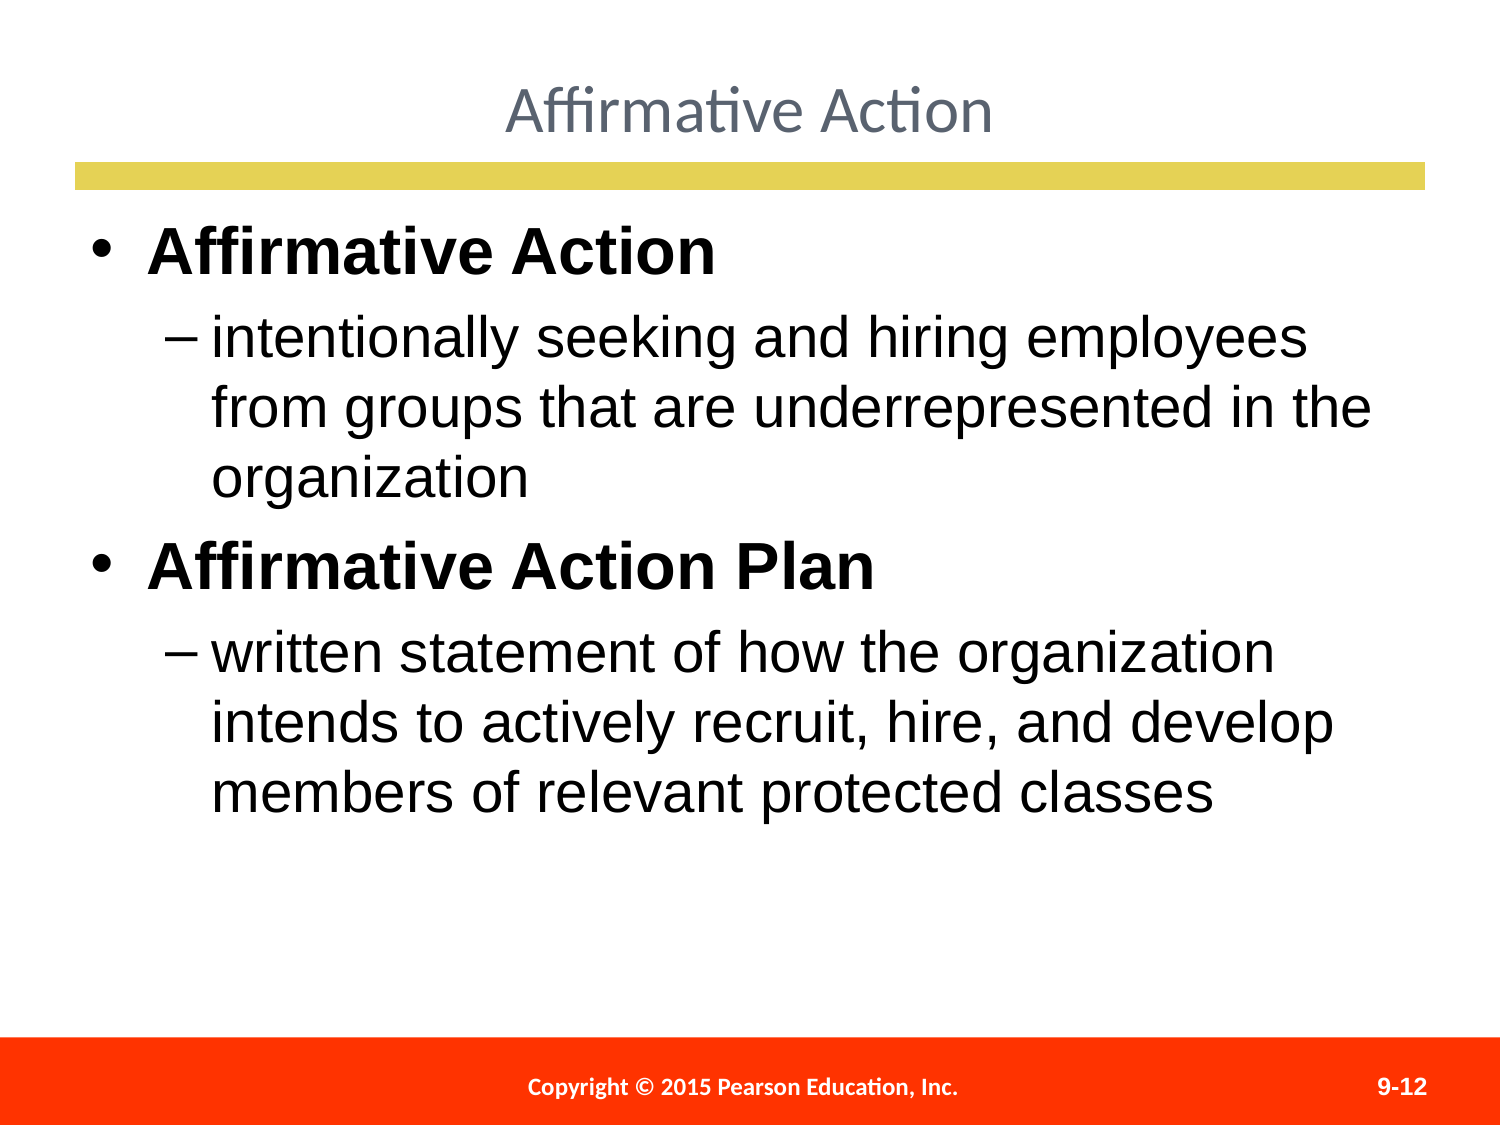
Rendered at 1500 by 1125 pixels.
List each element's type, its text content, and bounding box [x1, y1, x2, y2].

title Affirmative Action [74, 12, 1426, 199]
list Affirmative Action intentionally seeking and hiring employees from groups that are underrepresented in the organization Affirmative Action Plan written statement of how the organization intends to actively recruit, hire, and develop members of relevant protected classes [74, 199, 1426, 1006]
